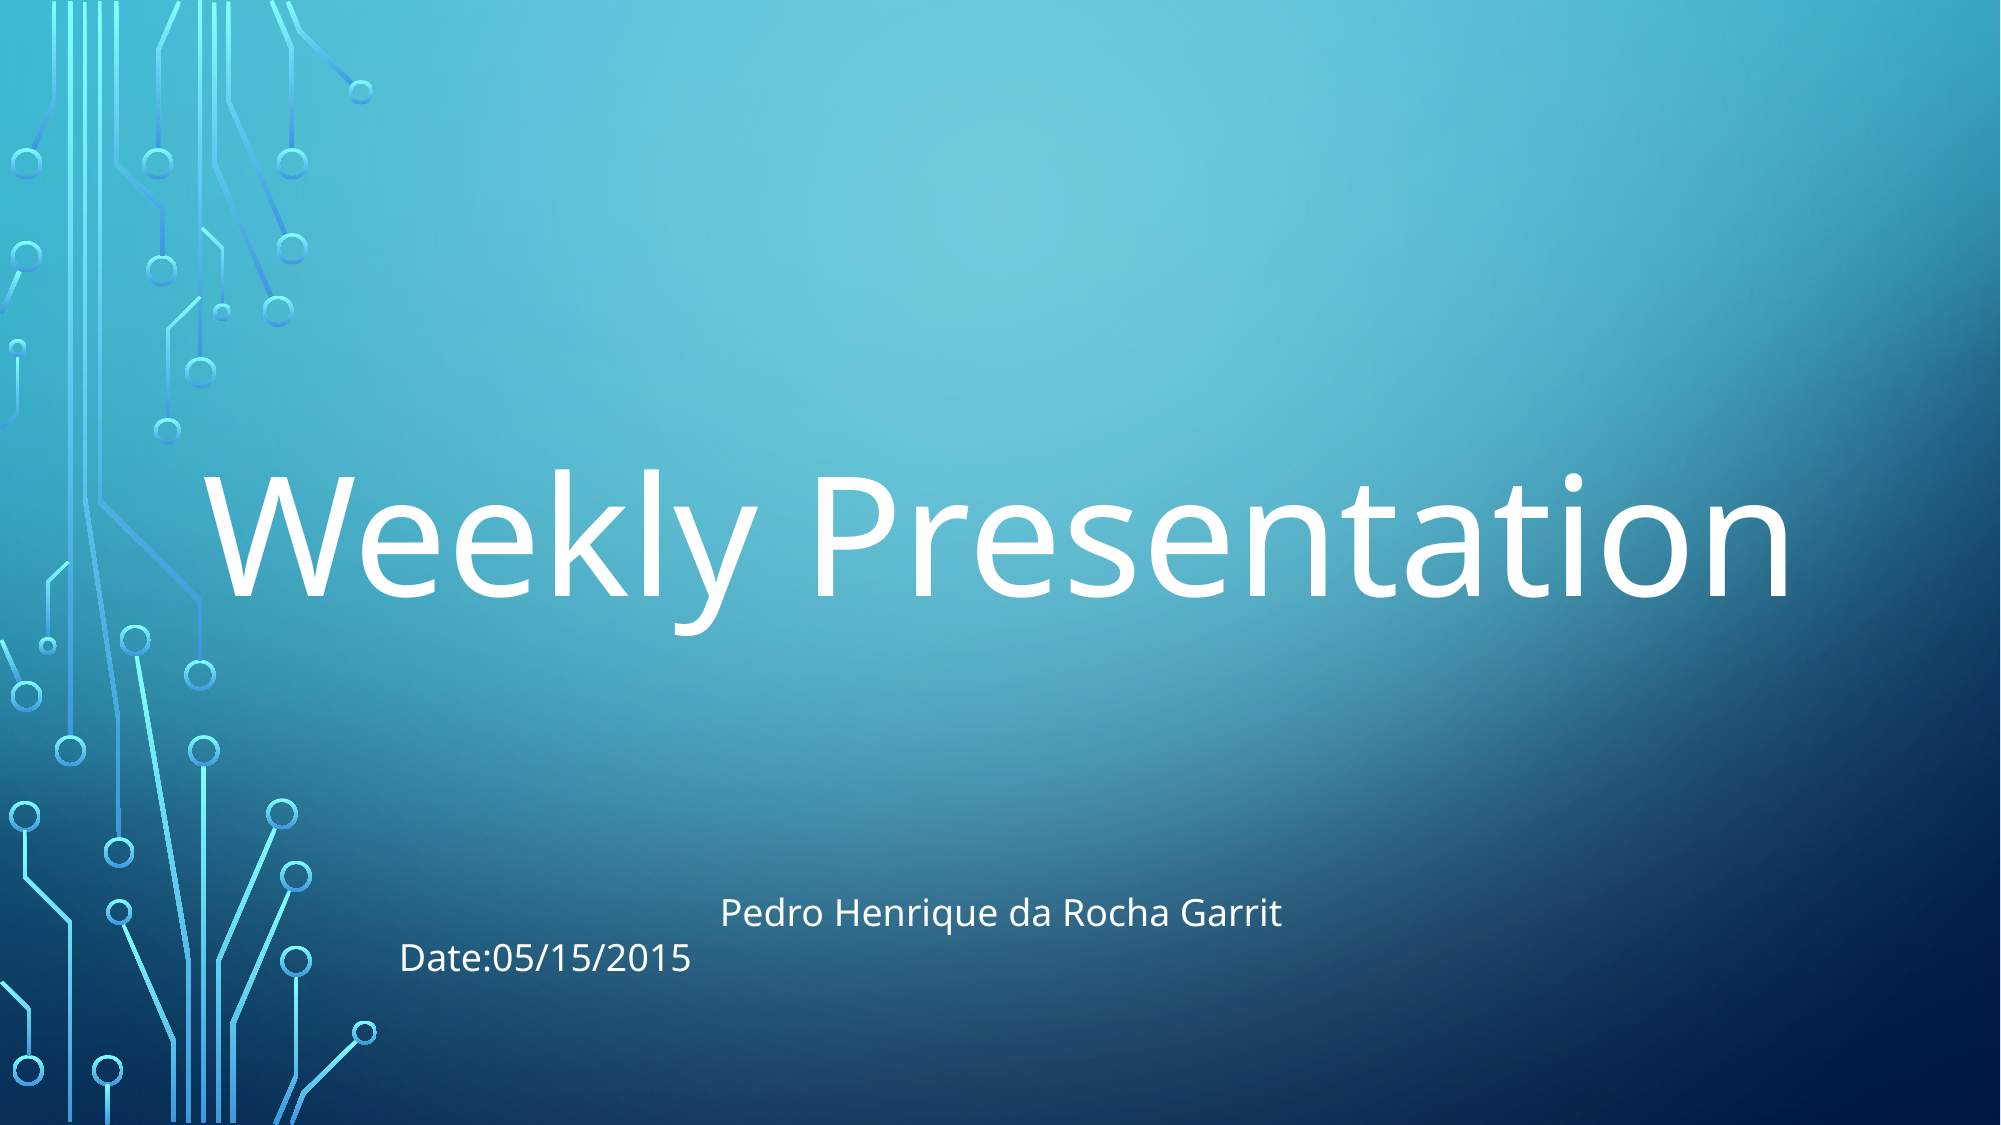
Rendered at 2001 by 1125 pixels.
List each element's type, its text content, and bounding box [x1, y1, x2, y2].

text_box Pedro Henrique da Rocha Garrit Date:05/15/2015 [384, 882, 1619, 987]
text_box Weekly Presentation [187, 422, 1816, 637]
